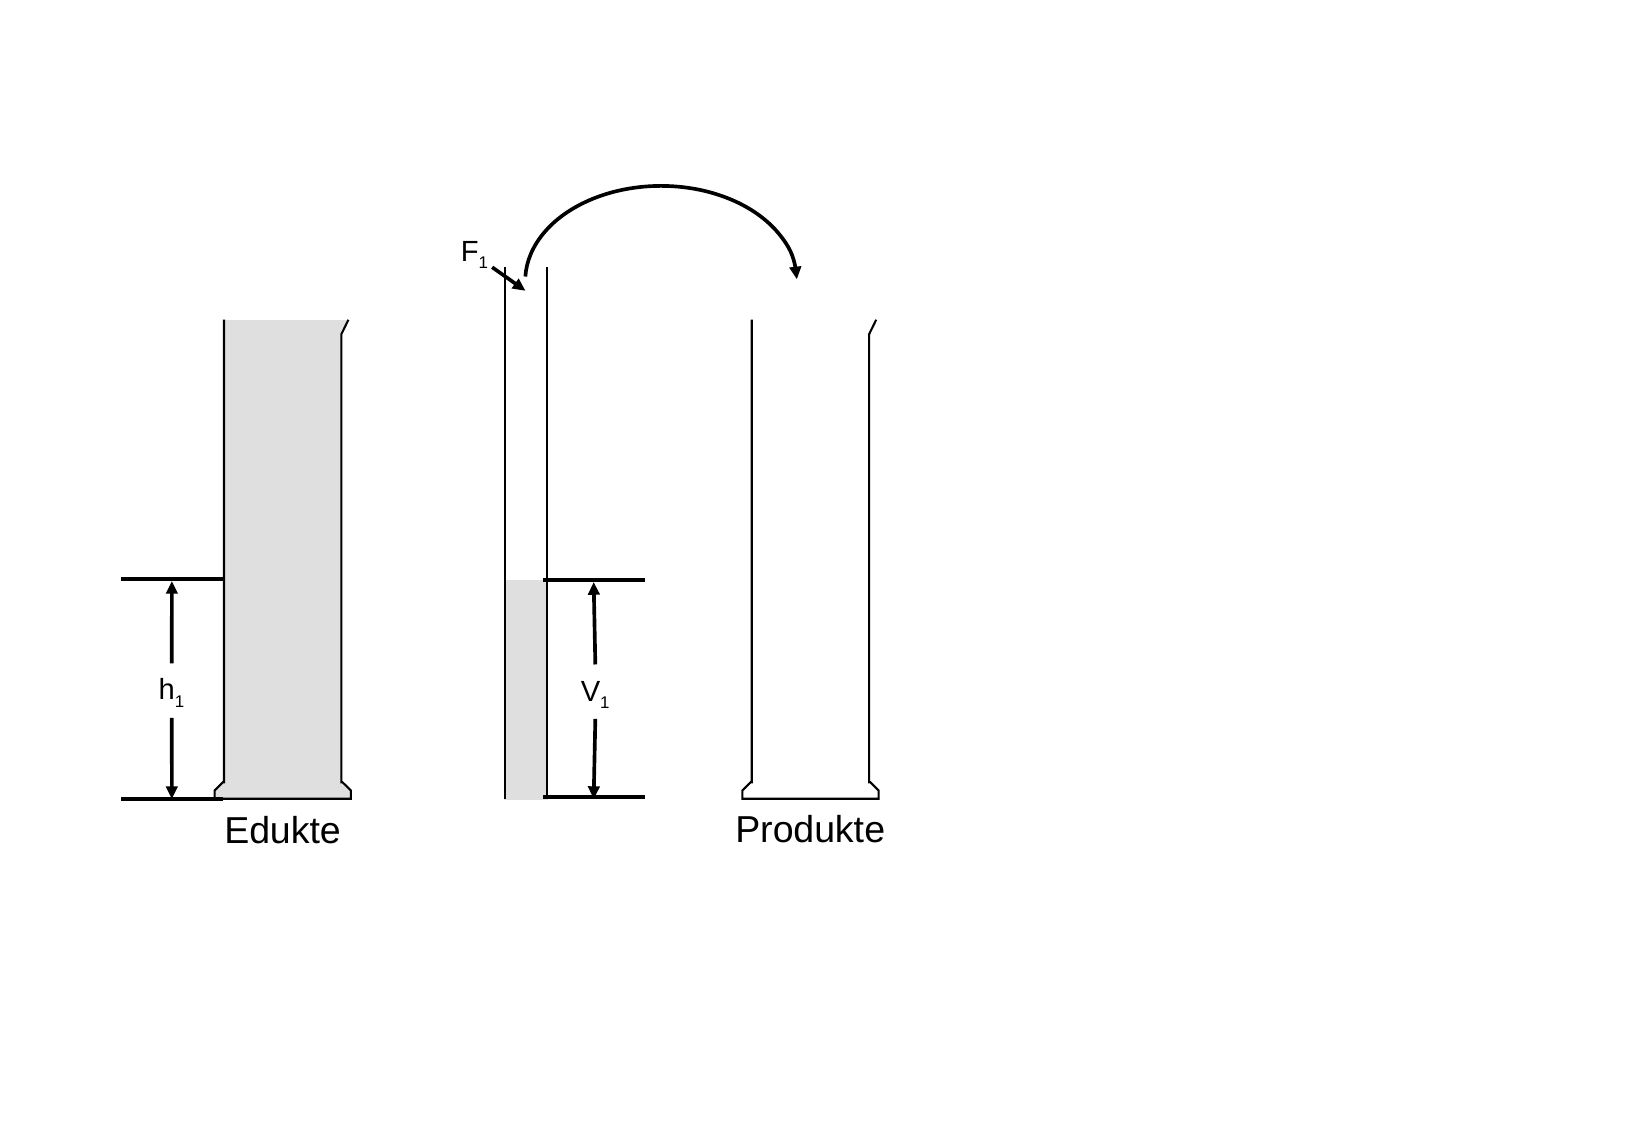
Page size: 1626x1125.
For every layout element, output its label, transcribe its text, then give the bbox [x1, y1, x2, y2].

text_box [526, 185, 802, 281]
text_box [492, 267, 526, 291]
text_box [719, 319, 902, 858]
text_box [208, 319, 357, 860]
text_box h1 [144, 663, 200, 718]
text_box F1 [445, 224, 503, 280]
text_box V1 [565, 664, 625, 719]
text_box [504, 267, 547, 799]
